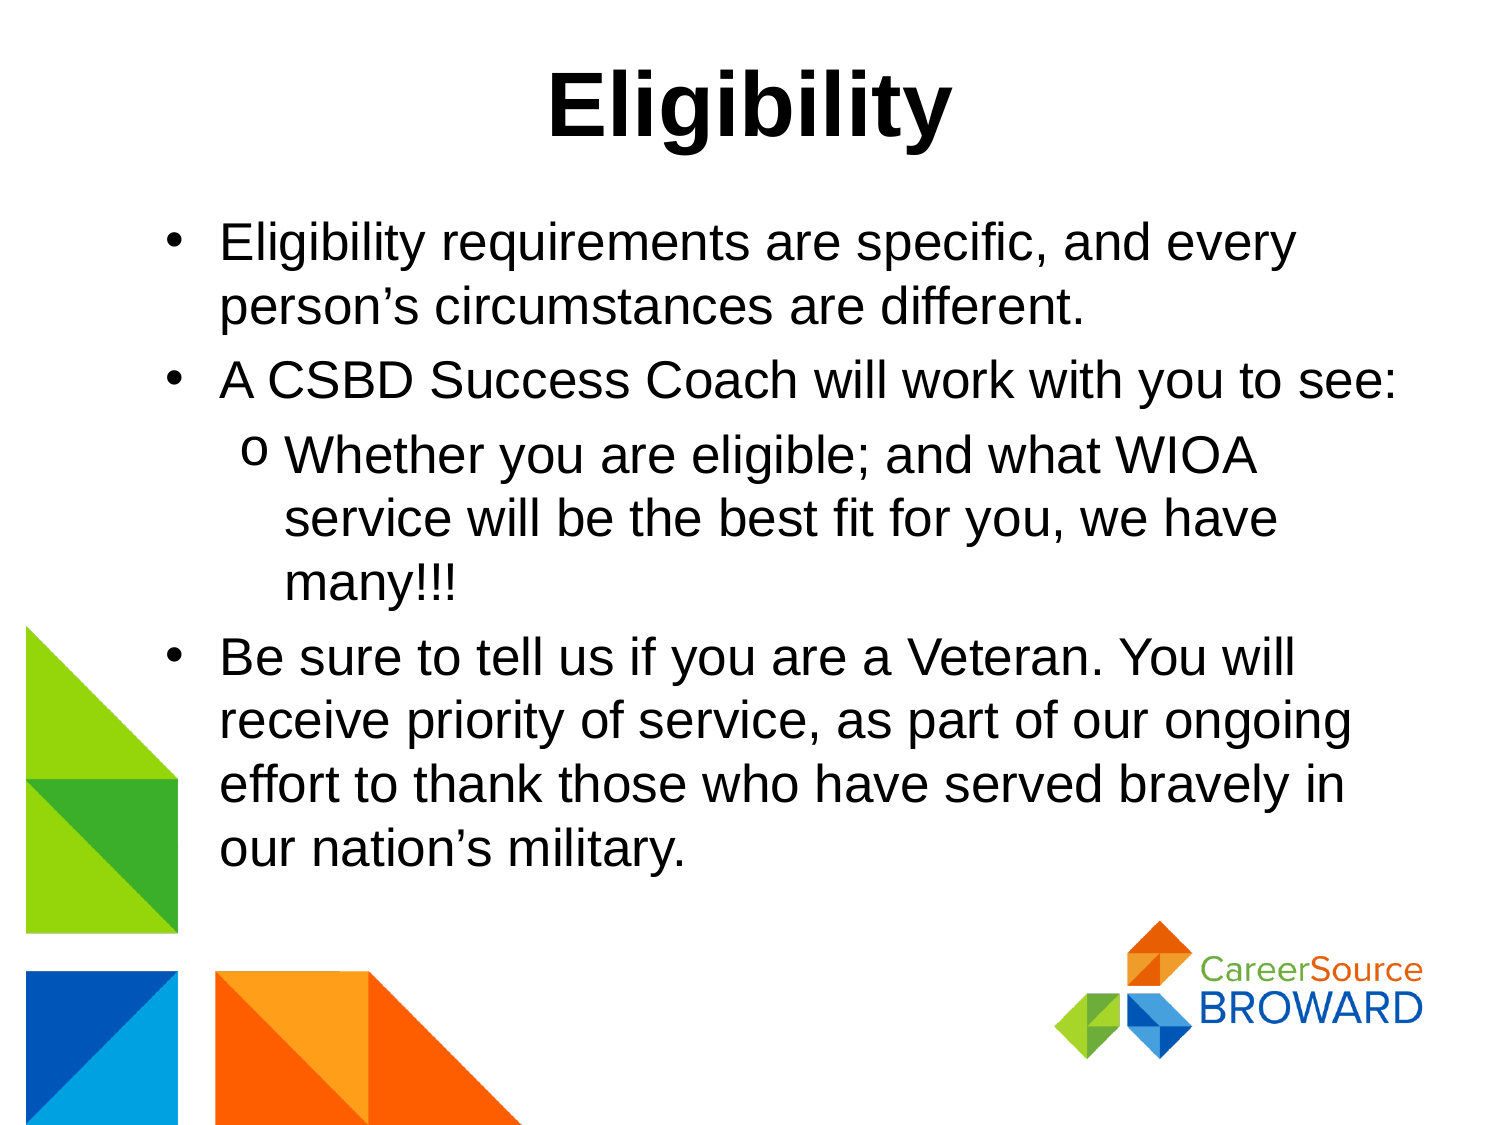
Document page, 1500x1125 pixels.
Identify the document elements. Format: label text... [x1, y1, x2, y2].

picture [0, 460, 608, 1124]
title Eligibility [75, 6, 1425, 194]
list Eligibility requirements are specific, and every person’s circumstances are different. A CSBD Success Coach will work with you to see: Whether you are eligible; and what WIOA service will be the best fit for you, we have many!!! Be sure to tell us if you are a Veteran. You will receive priority of service, as part of our ongoing effort to thank those who have served bravely in our nation’s military. [150, 200, 1425, 943]
picture [1031, 897, 1445, 1082]
